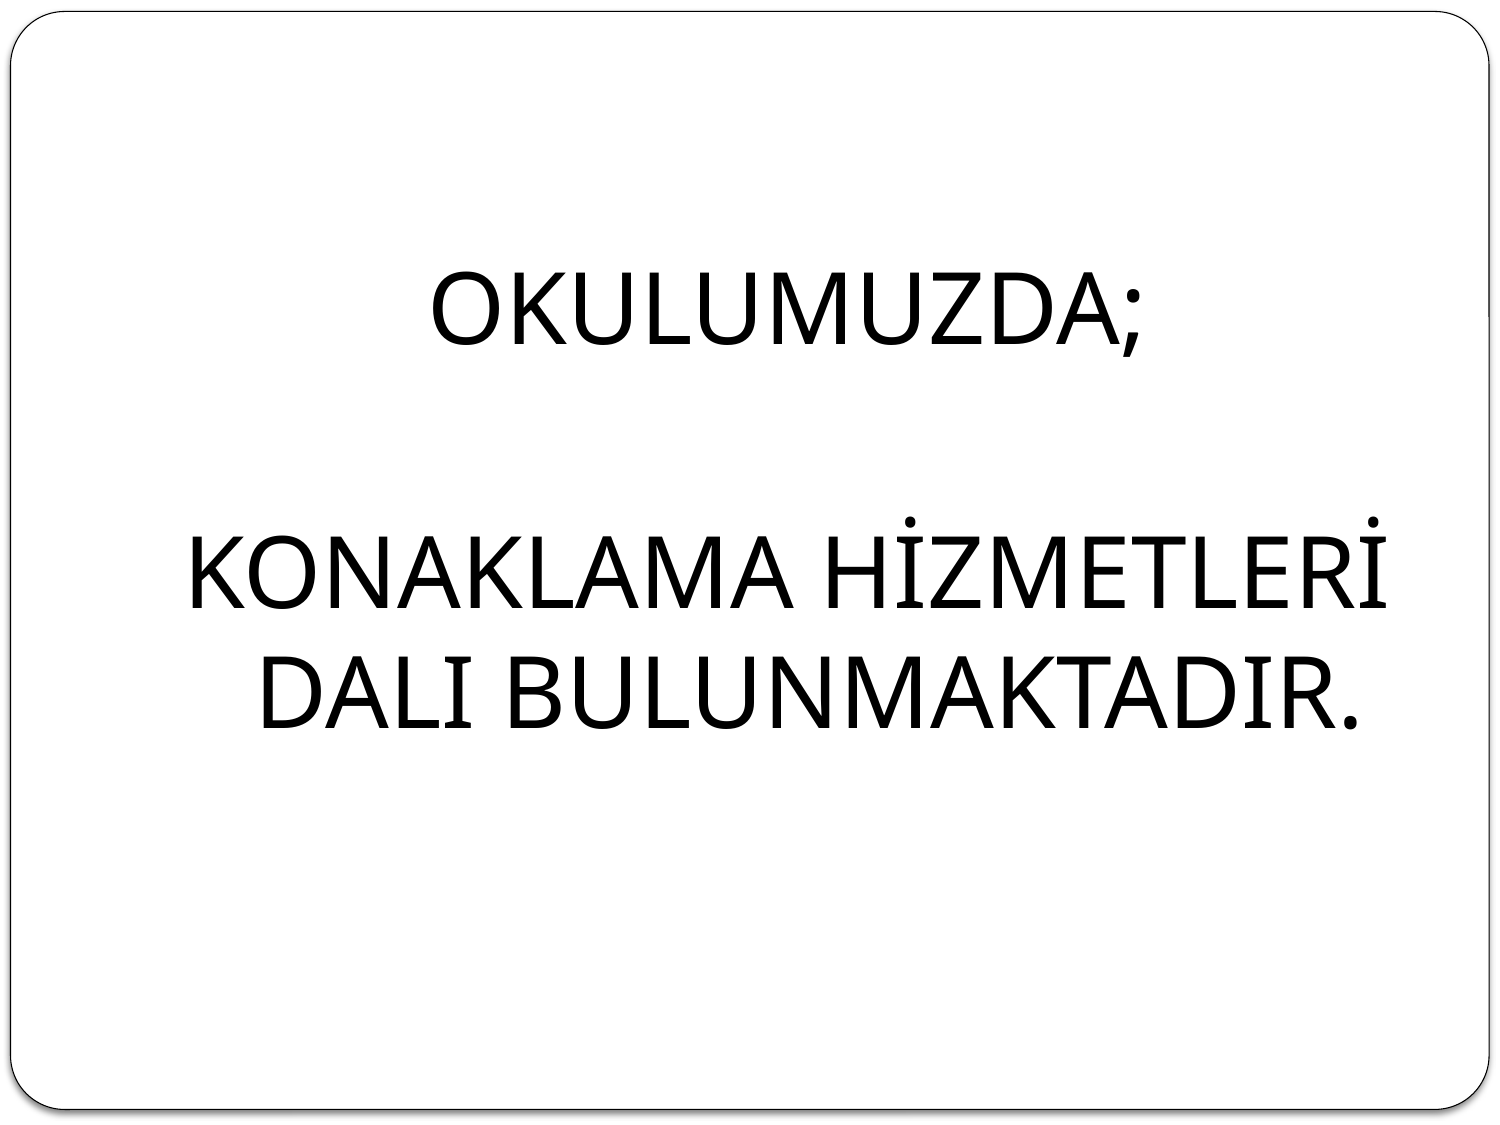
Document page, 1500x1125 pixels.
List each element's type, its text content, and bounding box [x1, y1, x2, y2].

list OKULUMUZDA; KONAKLAMA HİZMETLERİ DALI BULUNMAKTADIR. [150, 237, 1425, 988]
